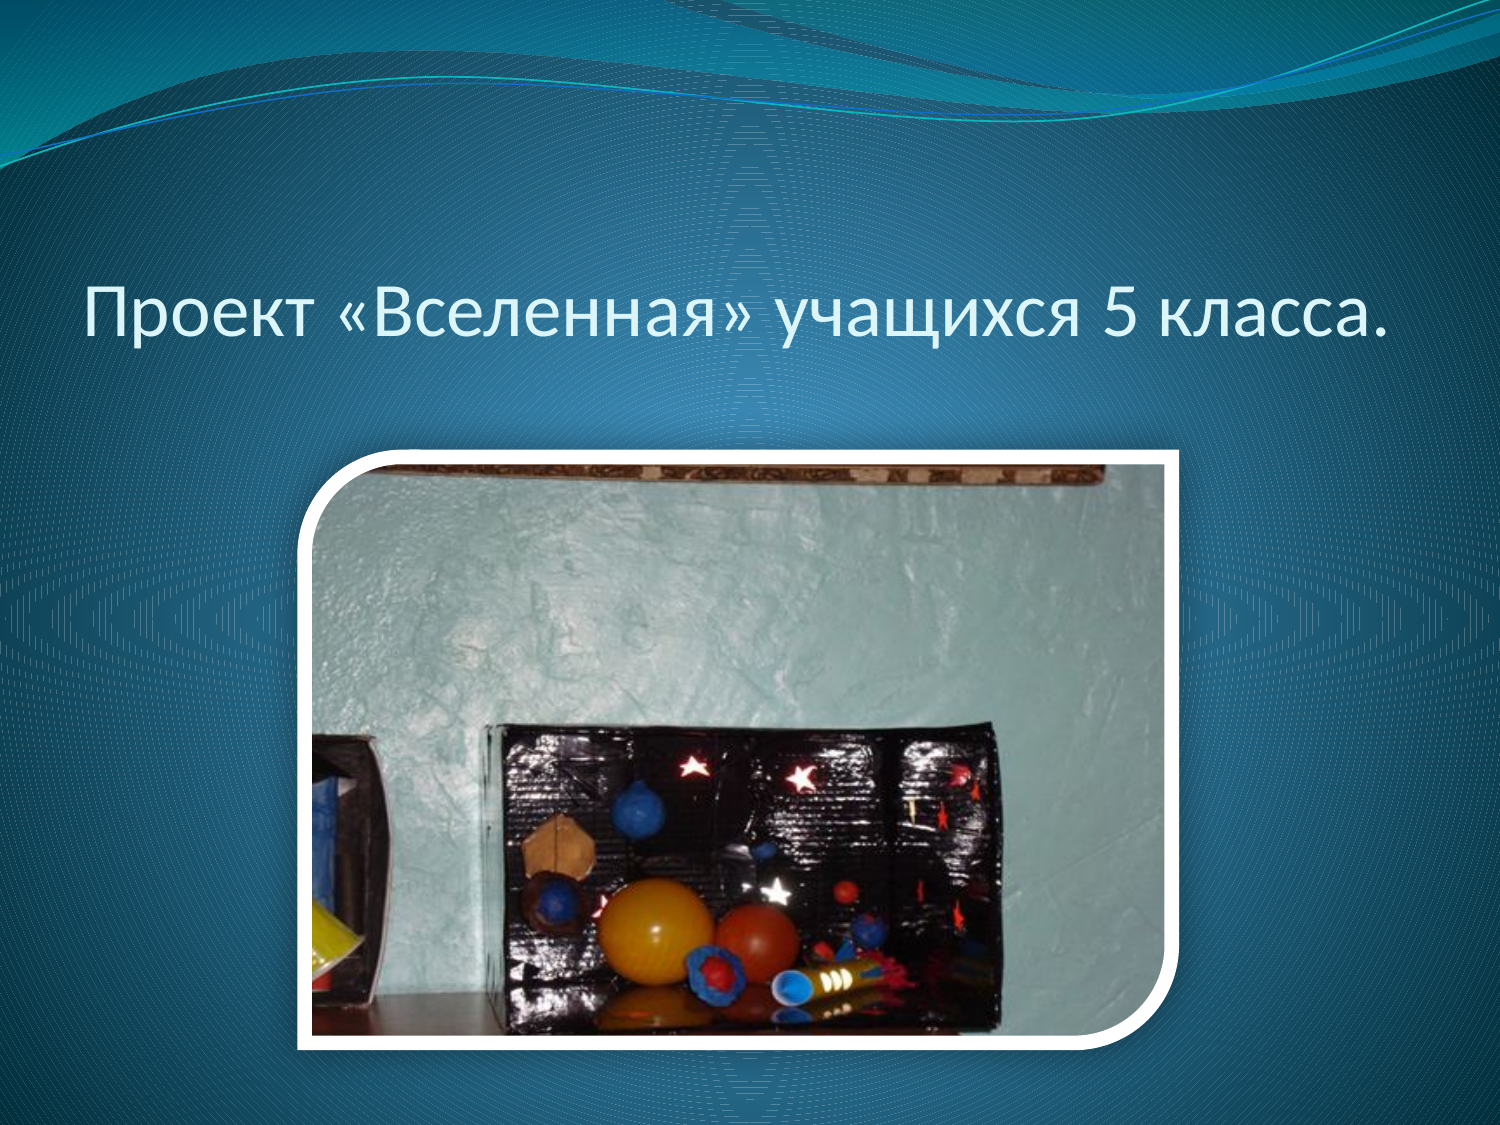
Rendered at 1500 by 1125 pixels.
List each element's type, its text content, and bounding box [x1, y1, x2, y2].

title Проект «Вселенная» учащихся 5 класса. [82, 164, 1432, 352]
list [304, 456, 1172, 1044]
